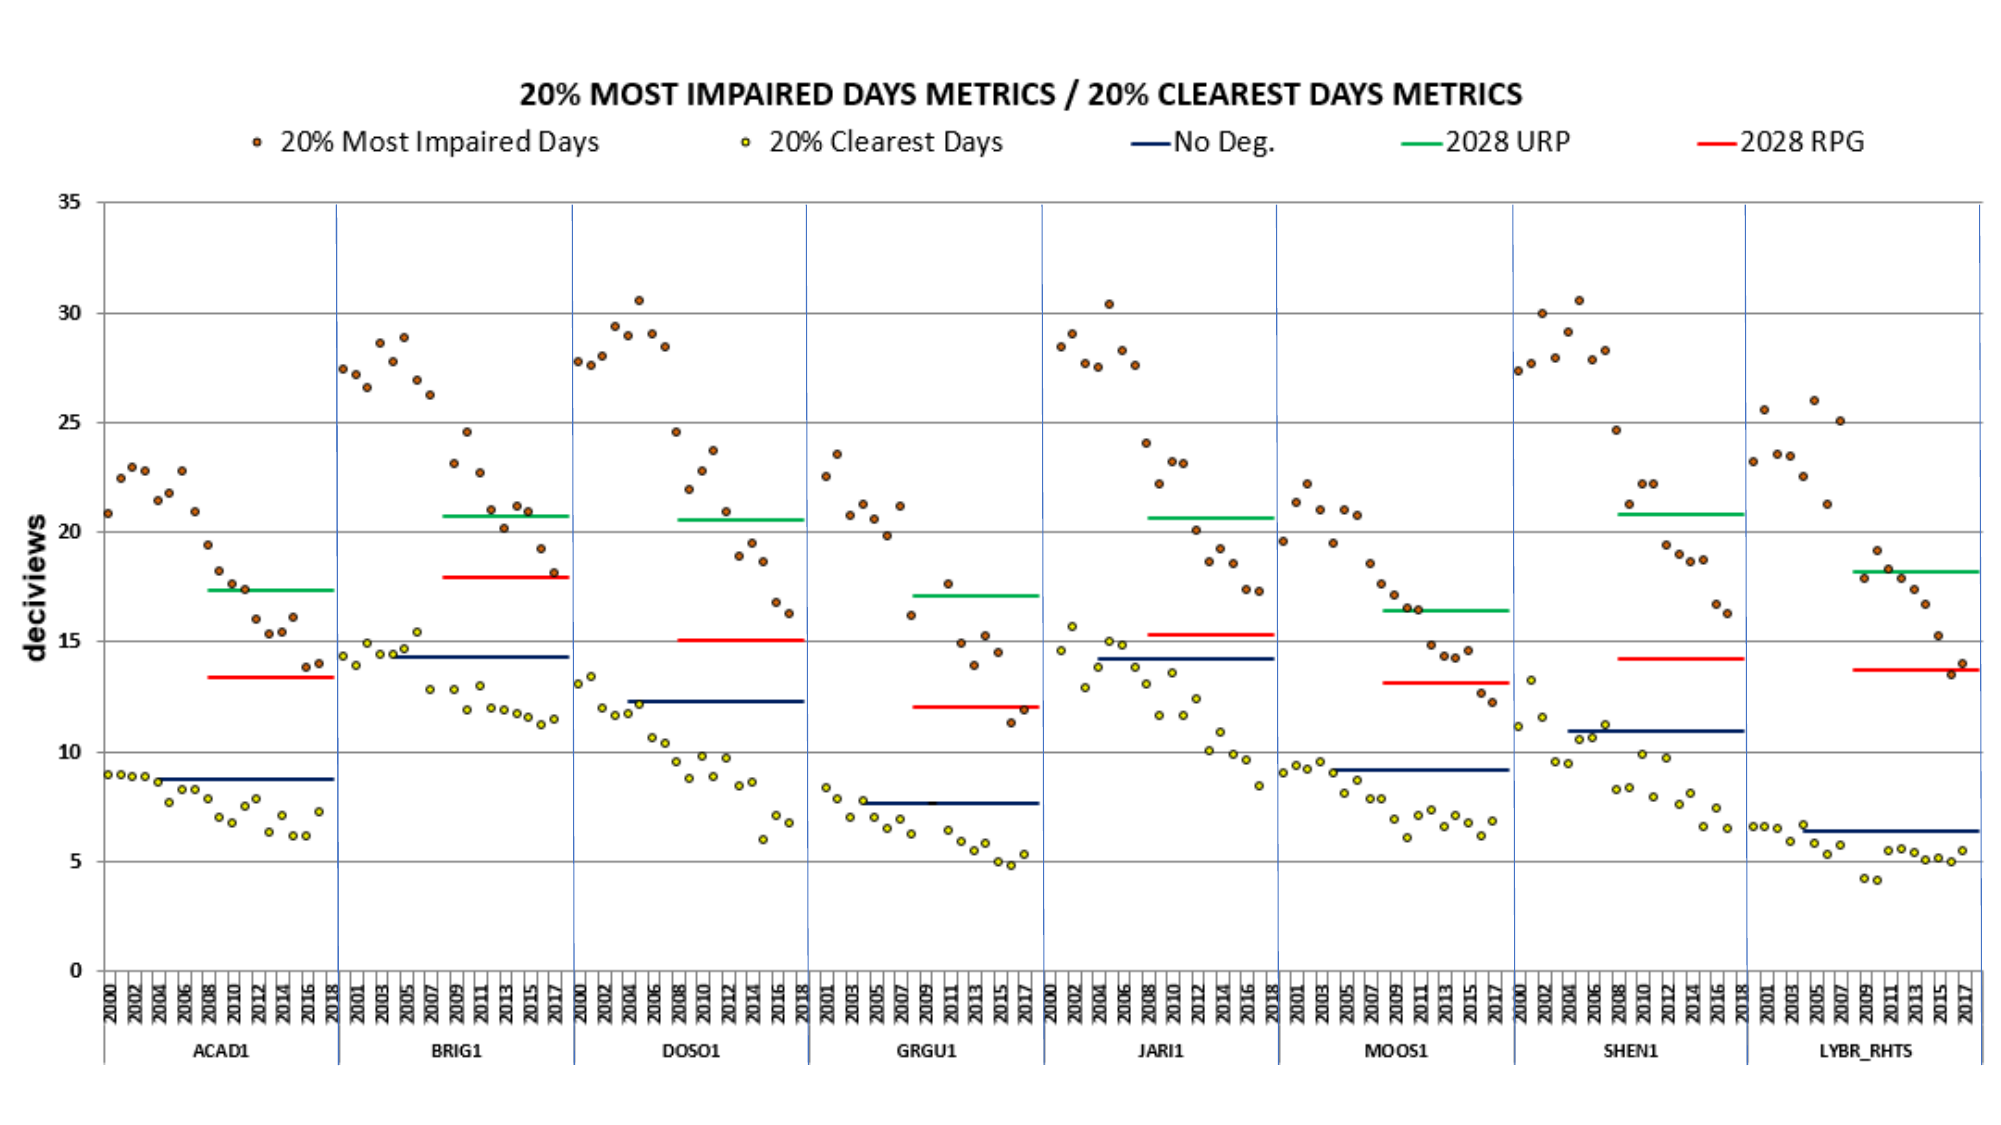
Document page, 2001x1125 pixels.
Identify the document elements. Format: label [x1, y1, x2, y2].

text_box [1041, 204, 1045, 1065]
picture [14, 74, 1986, 1065]
